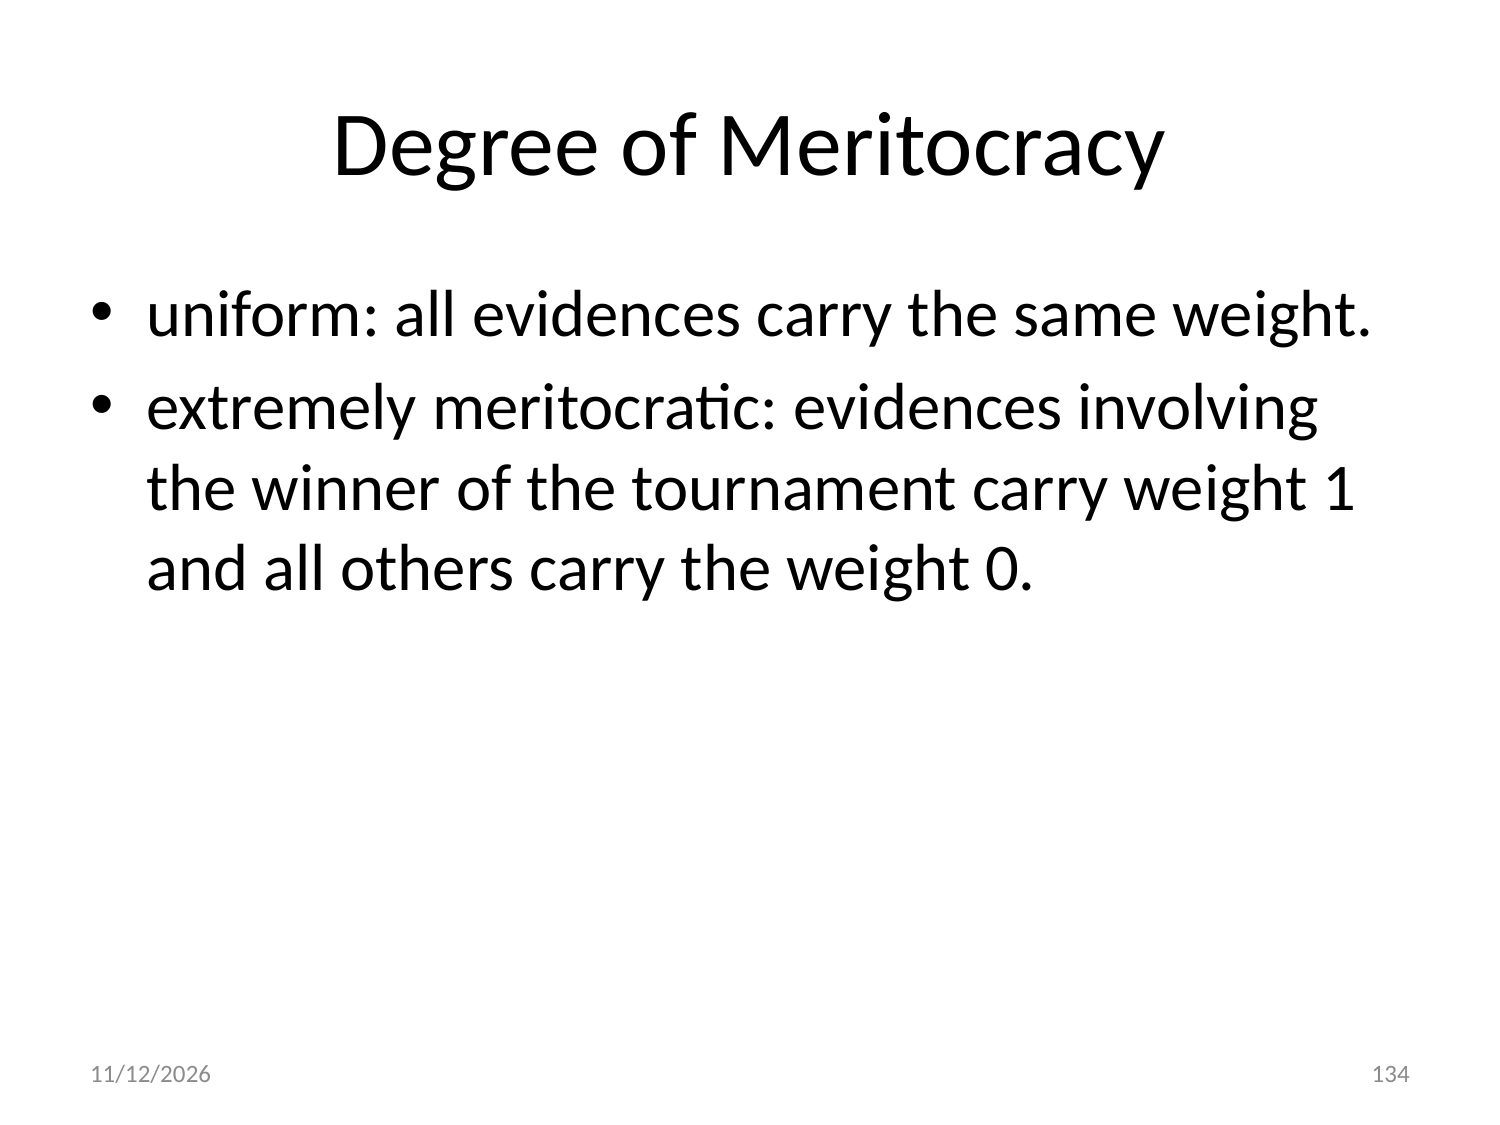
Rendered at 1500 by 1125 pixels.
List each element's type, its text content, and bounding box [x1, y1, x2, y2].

list uniform: all evidences carry the same weight. extremely meritocratic: evidences involving the winner of the tournament carry weight 1 and all others carry the weight 0. [75, 262, 1425, 1005]
title Degree of Meritocracy [75, 45, 1425, 233]
slide_number 134 [1074, 1042, 1425, 1103]
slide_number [75, 1042, 425, 1103]
